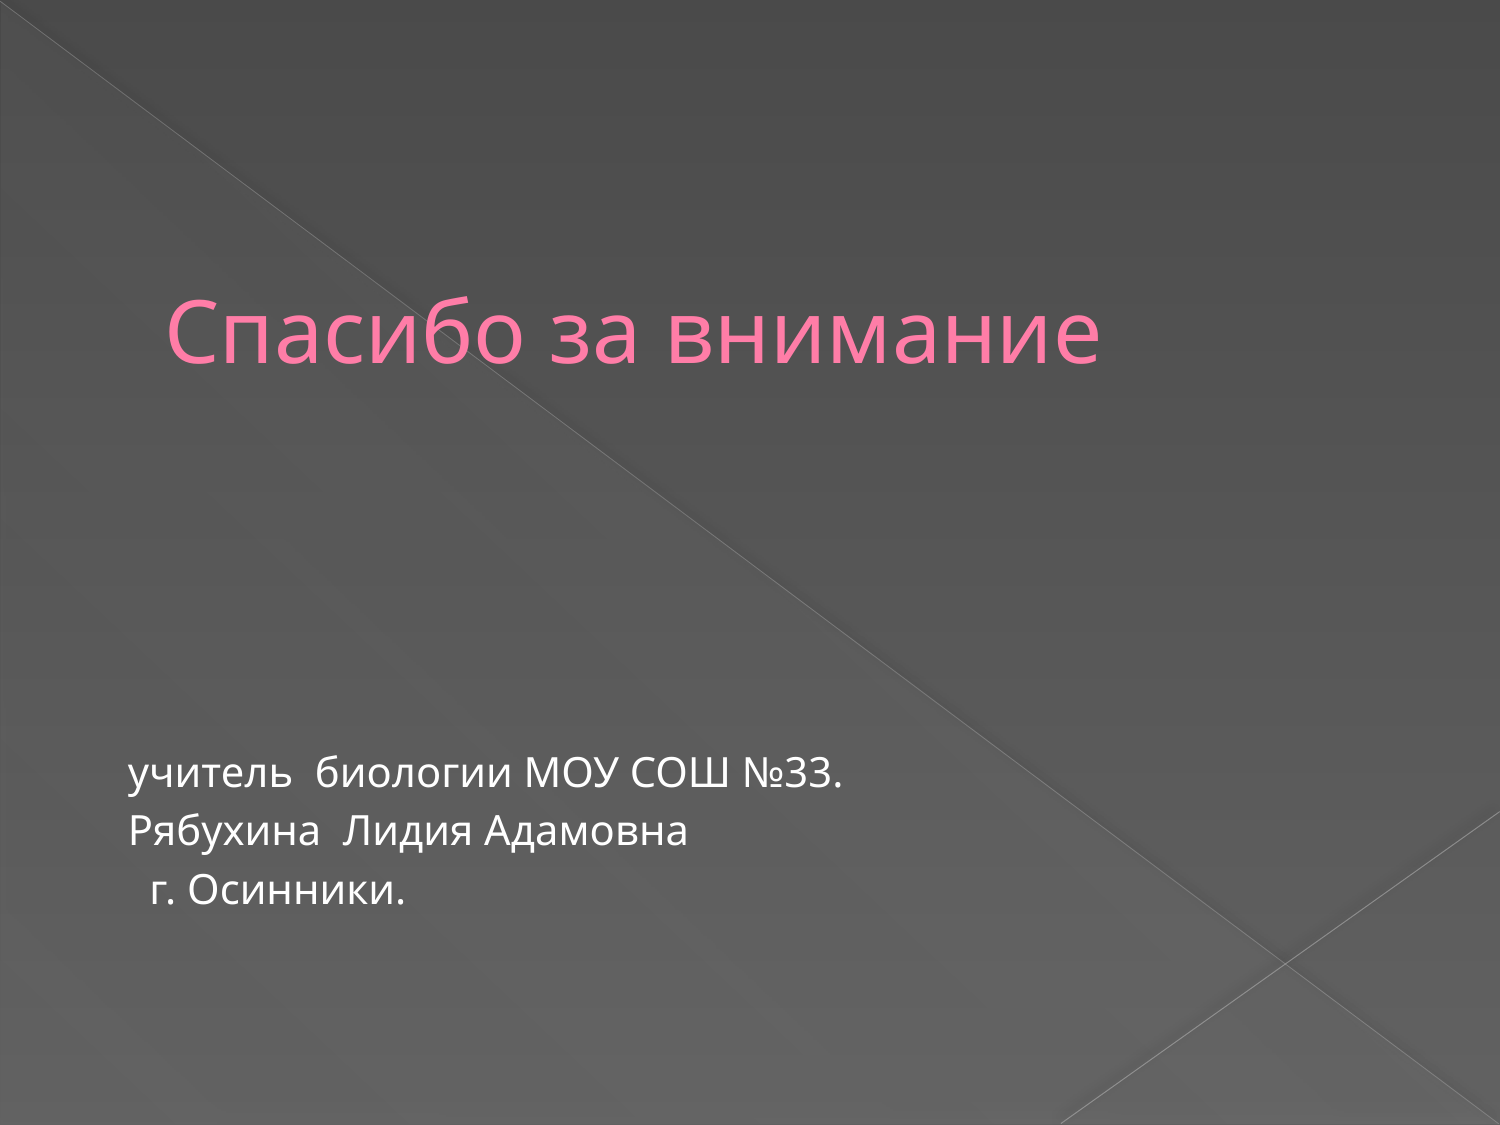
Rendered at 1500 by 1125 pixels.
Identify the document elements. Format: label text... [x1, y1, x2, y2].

list учитель биологии МОУ СОШ №33. Рябухина Лидия Адамовна г. Осинники. [70, 738, 1421, 926]
title Спасибо за внимание [70, 175, 1421, 481]
